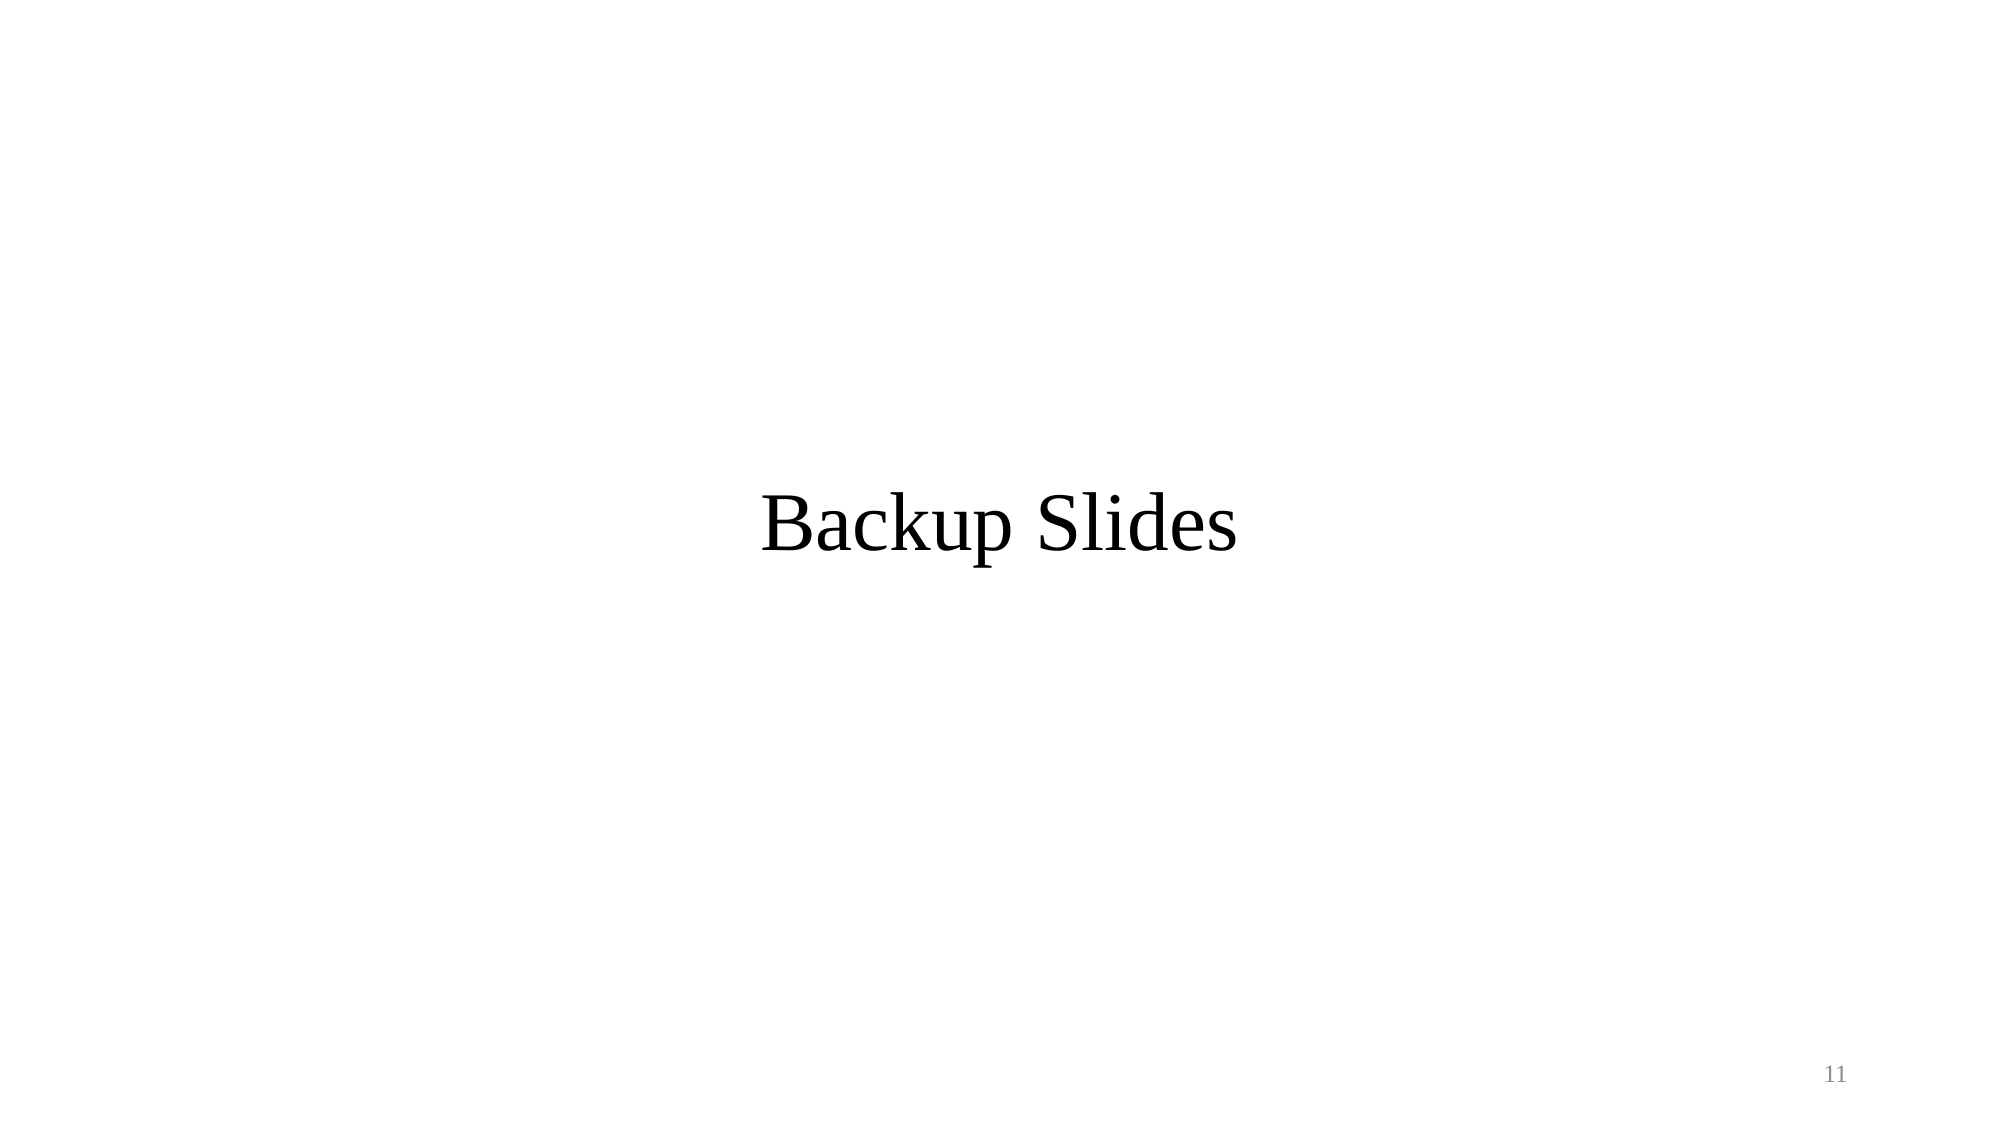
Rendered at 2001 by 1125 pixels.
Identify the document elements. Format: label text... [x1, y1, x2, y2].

slide_number 11 [1412, 1042, 1863, 1103]
title Backup Slides [249, 184, 1750, 576]
